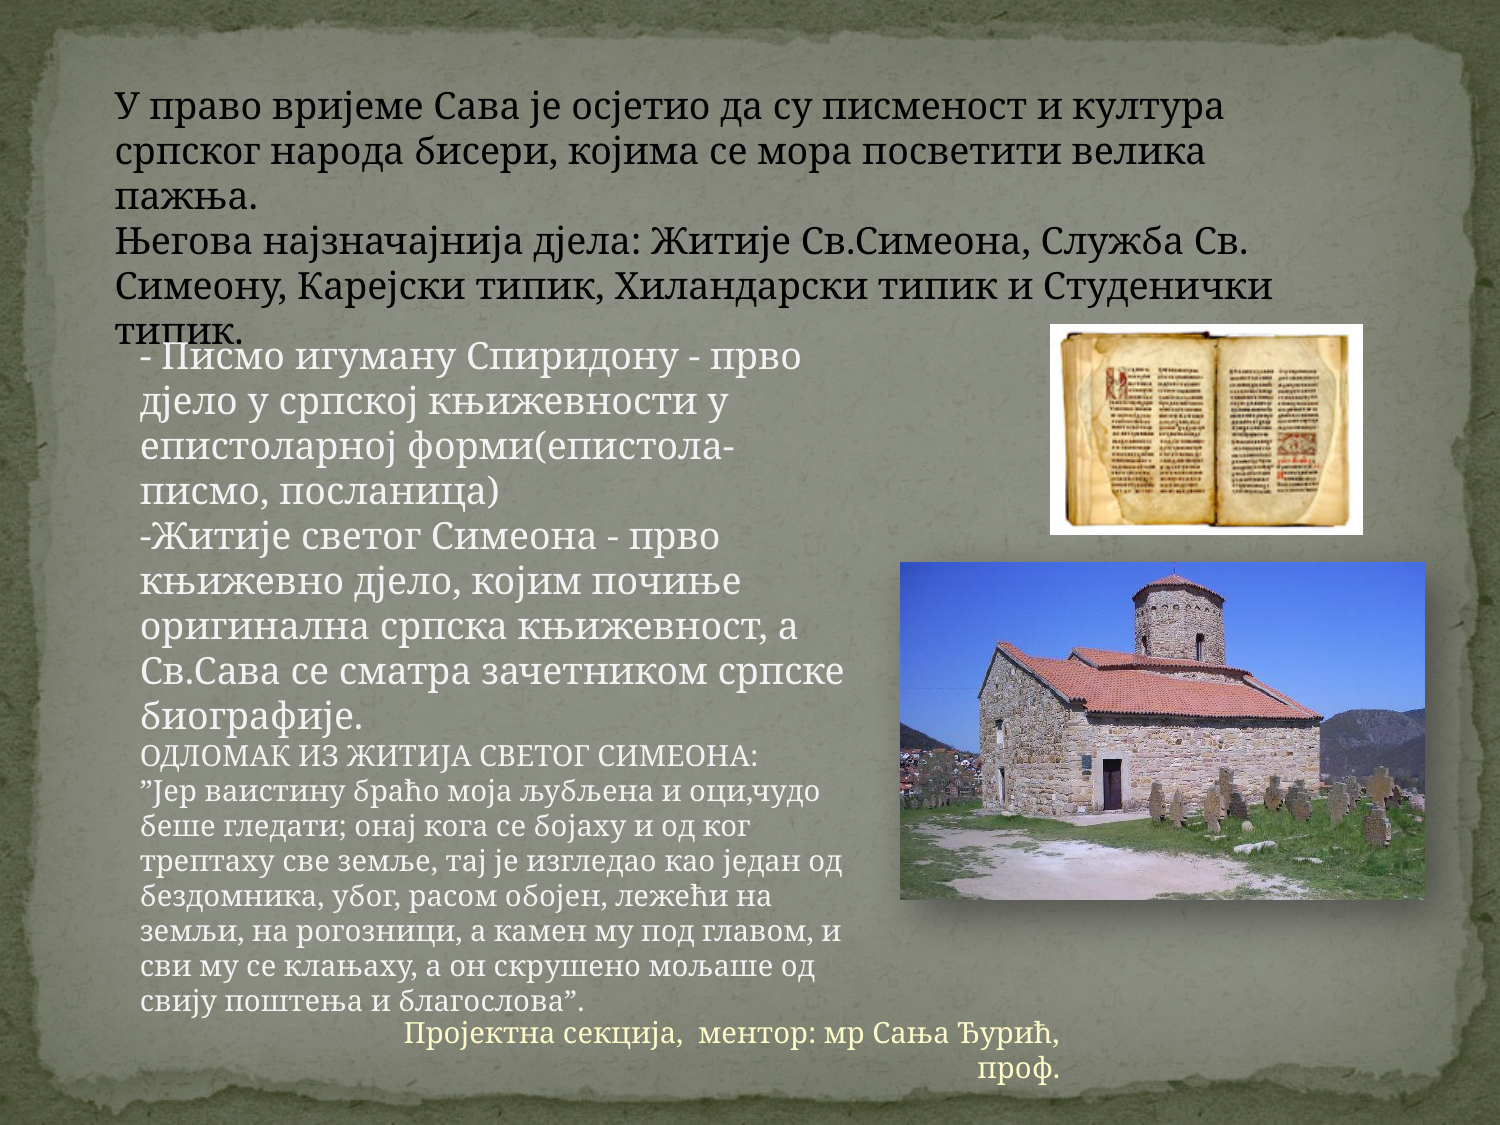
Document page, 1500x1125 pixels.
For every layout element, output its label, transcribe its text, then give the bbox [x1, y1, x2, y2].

picture [1050, 324, 1363, 535]
picture [900, 562, 1425, 900]
footer Пројектна секција, ментор: мр Сања Ђурић, проф. [350, 1017, 1075, 1081]
text_box У право вријеме Сава је осјетио да су писменост и култура српског народа бисери, којима се мора посветити велика пажња. Његова најзначајнија дјела: Житије Св.Симеона, Служба Св. Симеону, Карејски типик, Хиландарски типик и Студенички типик. [99, 74, 1375, 360]
text_box - Писмо игуману Спиридону - прво дјело у српској књижевности у епистоларној форми(епистола-писмо, посланица) -Житије светог Симеона - прво књижевно дјело, којим почиње оригинална српска књижевност, а Св.Сава се сматра зачетником српске биографије. ОДЛОМАК ИЗ ЖИТИЈА СВЕТОГ СИМЕОНА: ”Јер ваистину браћо моја љубљена и оци,чудо беше гледати; онај кога се бојаху и од ког трептаху све земље, тај је изгледао као један од бездомника, убог, расом обојен, лежећи на земљи, на рогозници, а камен му под главом, и сви му се клањаху, а он скрушено мољаше од свију поштења и благослова”. [124, 324, 875, 1025]
